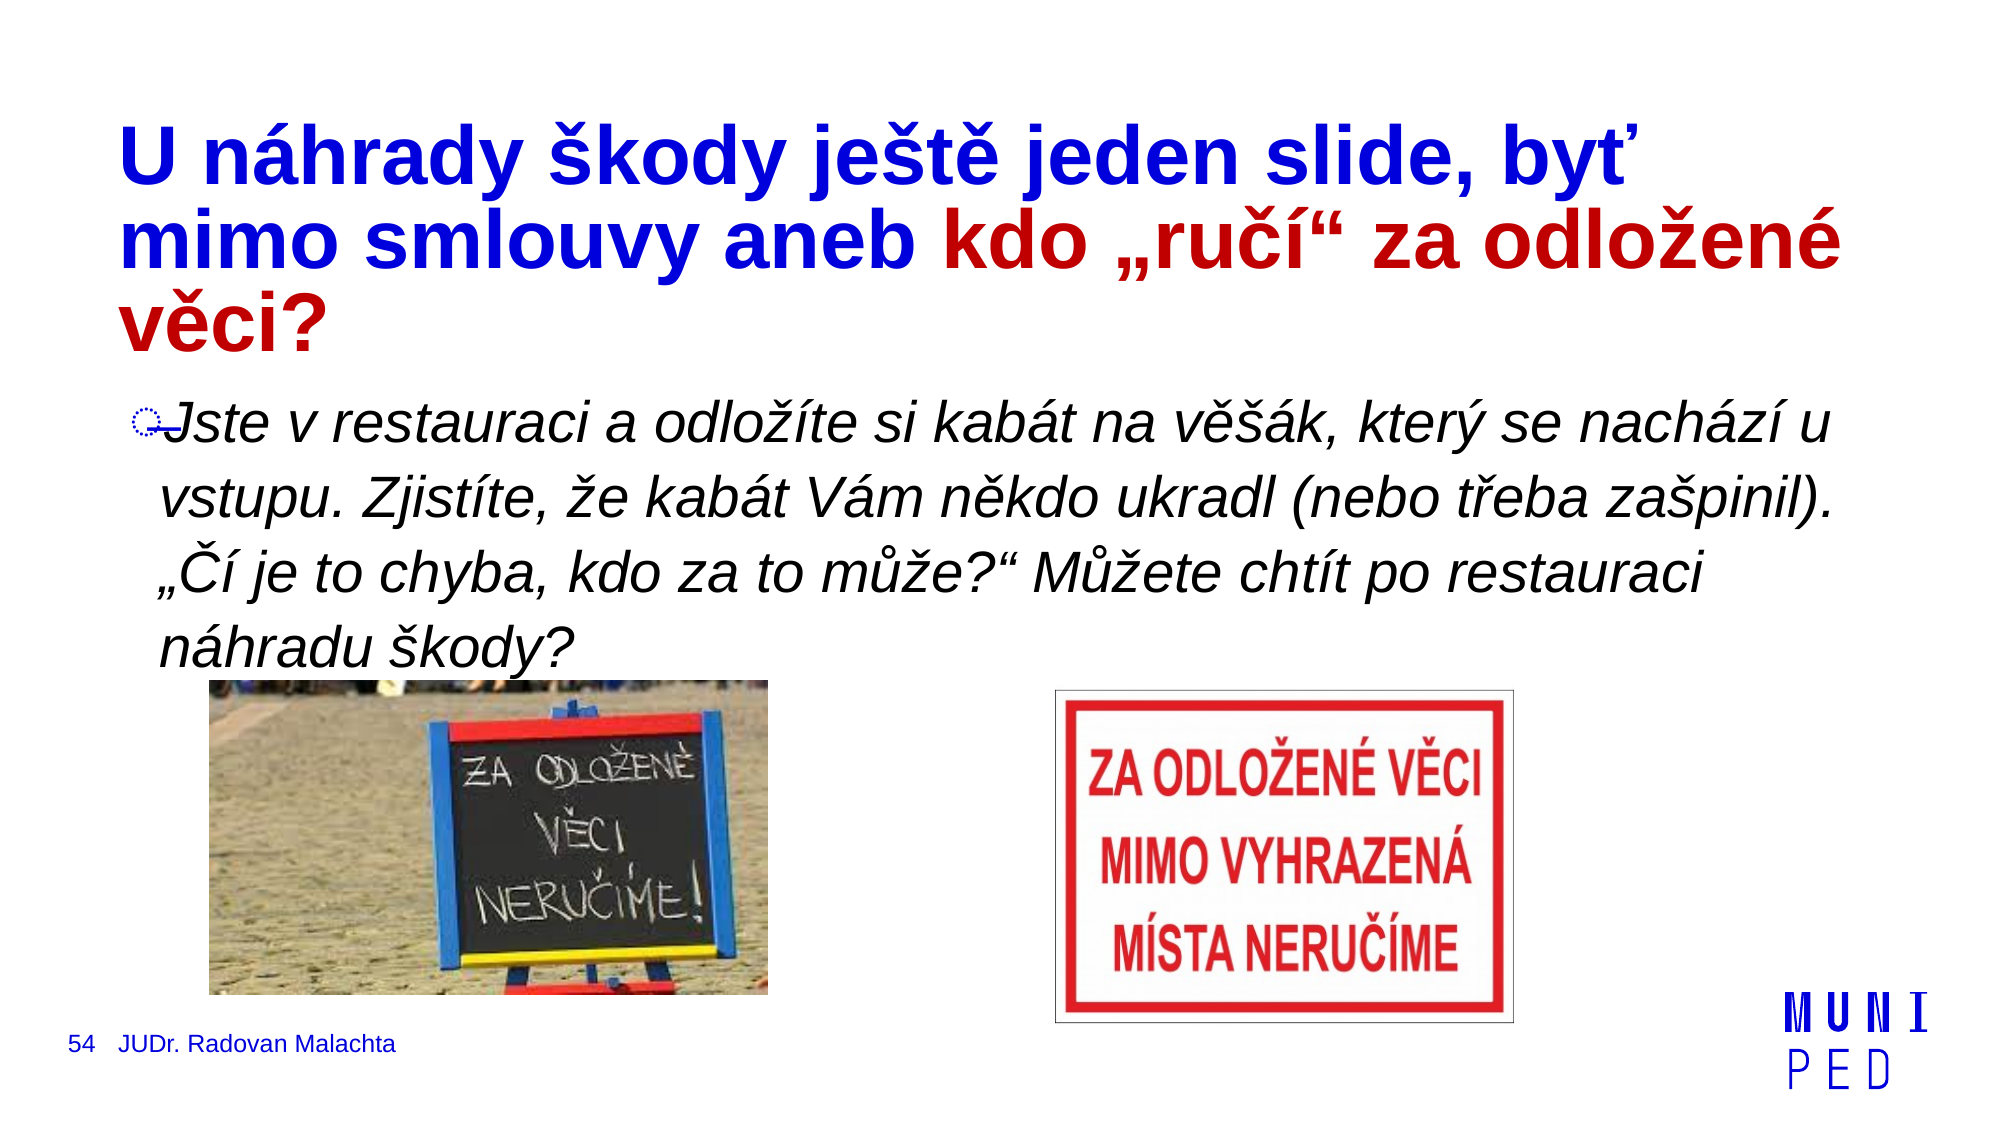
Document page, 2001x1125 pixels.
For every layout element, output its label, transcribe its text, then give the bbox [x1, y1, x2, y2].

footer JUDr. Radovan Malachta [118, 1021, 1050, 1063]
picture [1055, 627, 1515, 1087]
list Jste v restauraci a odložíte si kabát na věšák, který se nachází u vstupu. Zjistíte, že kabát Vám někdo ukradl (nebo třeba zašpinil). „Čí je to chyba, kdo za to může?“ Můžete chtít po restauraci náhradu škody? [117, 379, 1882, 983]
picture [209, 680, 768, 995]
slide_number 54 [67, 1021, 110, 1063]
title U náhrady škody ještě jeden slide, byť mimo smlouvy aneb kdo „ručí“ za odložené věci? [118, 118, 1883, 193]
